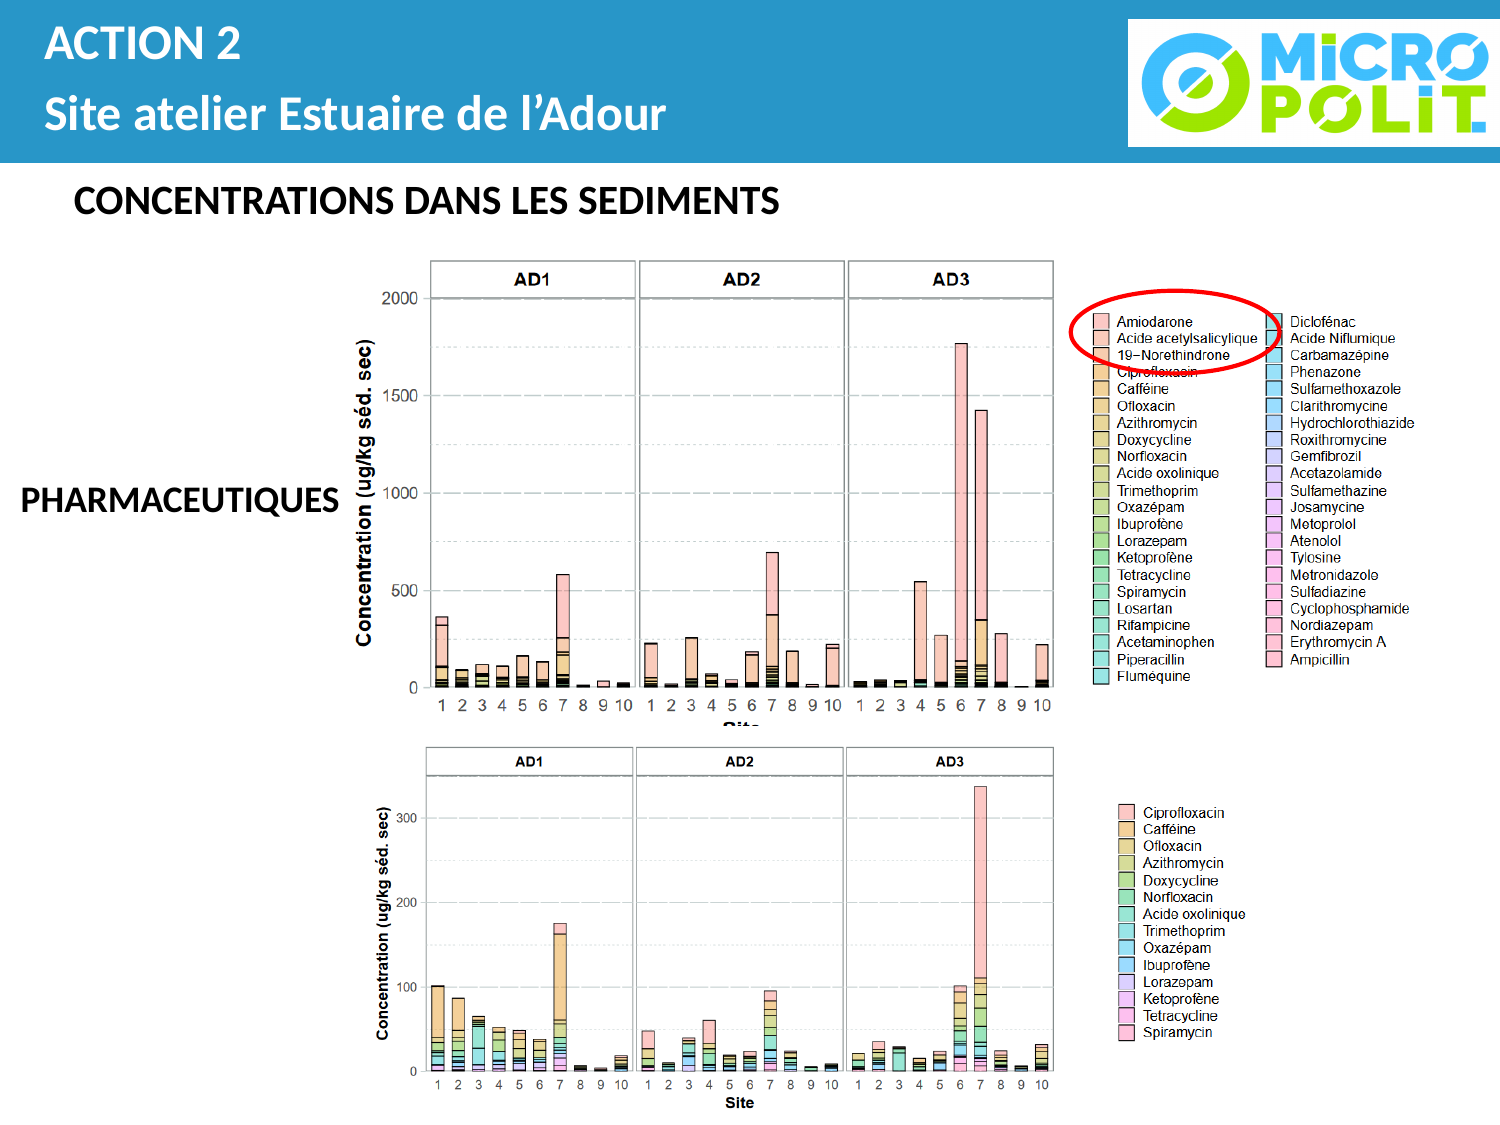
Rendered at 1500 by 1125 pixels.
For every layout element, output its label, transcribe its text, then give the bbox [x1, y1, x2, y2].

text_box ACTION 2 [29, 2, 1475, 78]
text_box Site atelier Estuaire de l’Adour [29, 78, 1122, 148]
picture [1127, 18, 1500, 147]
text_box CONCENTRATIONS DANS LES SEDIMENTS [59, 165, 1500, 231]
text_box PHARMACEUTIQUES [5, 467, 324, 528]
picture [329, 226, 1459, 1118]
text_box [0, 0, 1500, 163]
